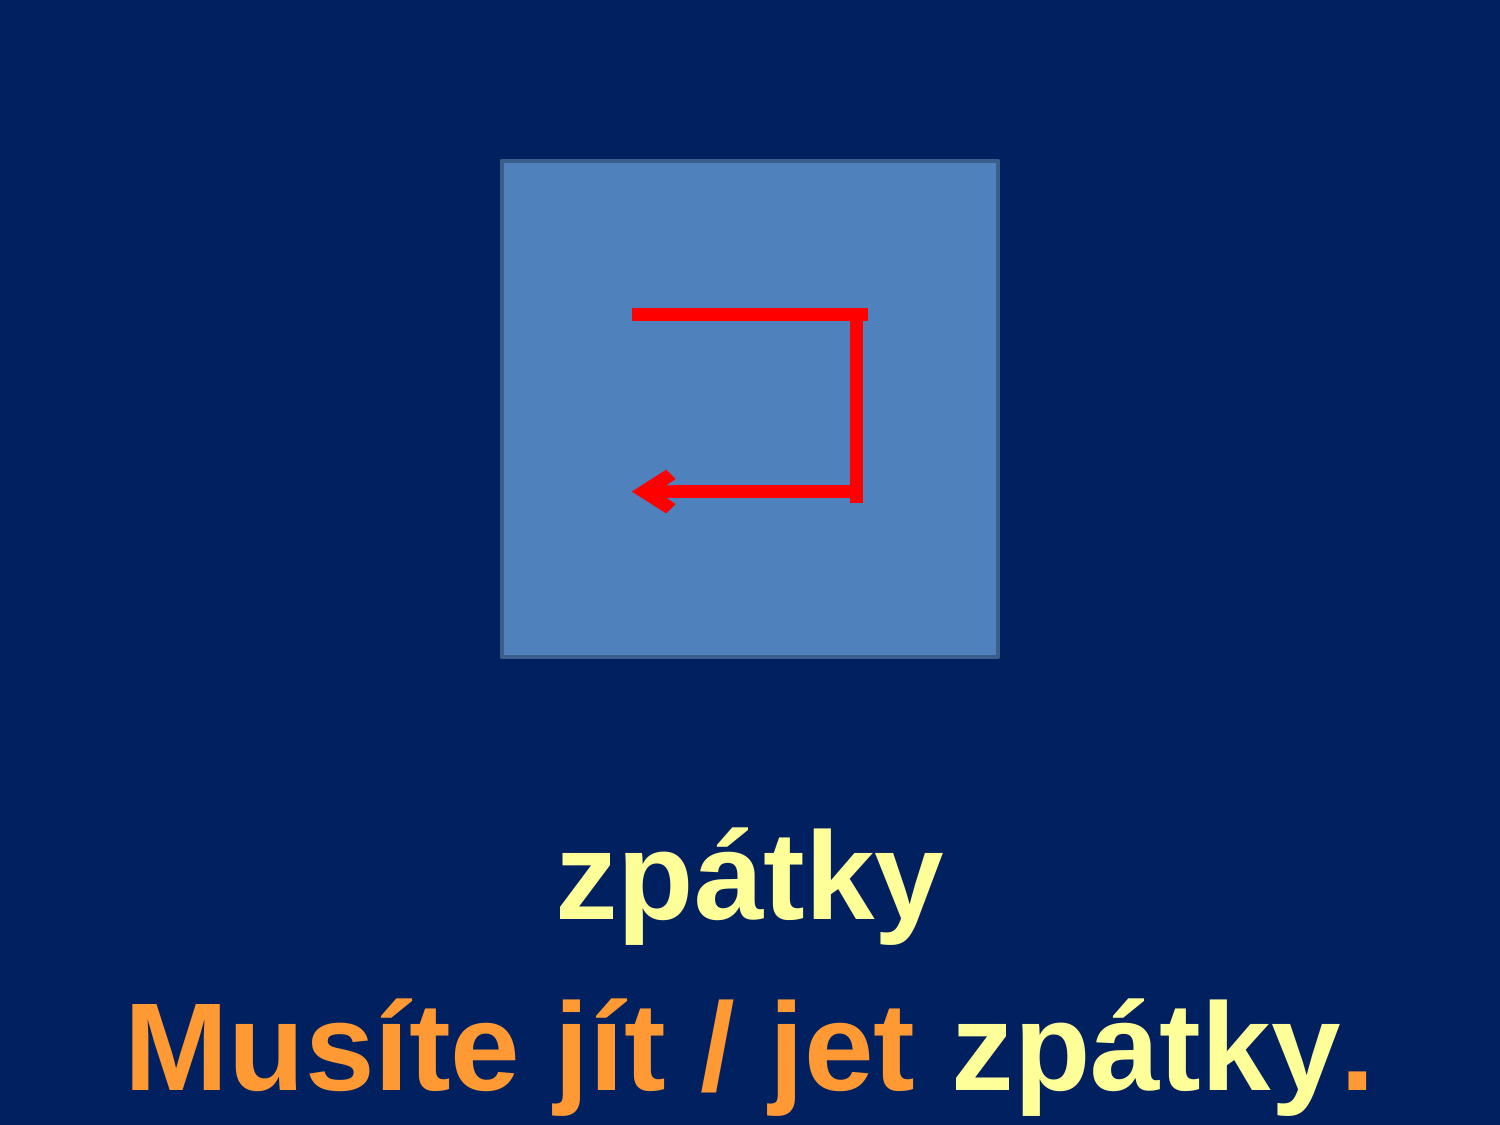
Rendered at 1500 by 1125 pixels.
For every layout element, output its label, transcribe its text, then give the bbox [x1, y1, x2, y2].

text_box zpátky [0, 786, 1500, 952]
text_box Musíte jít / jet zpátky. [0, 958, 1500, 1124]
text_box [501, 160, 999, 658]
